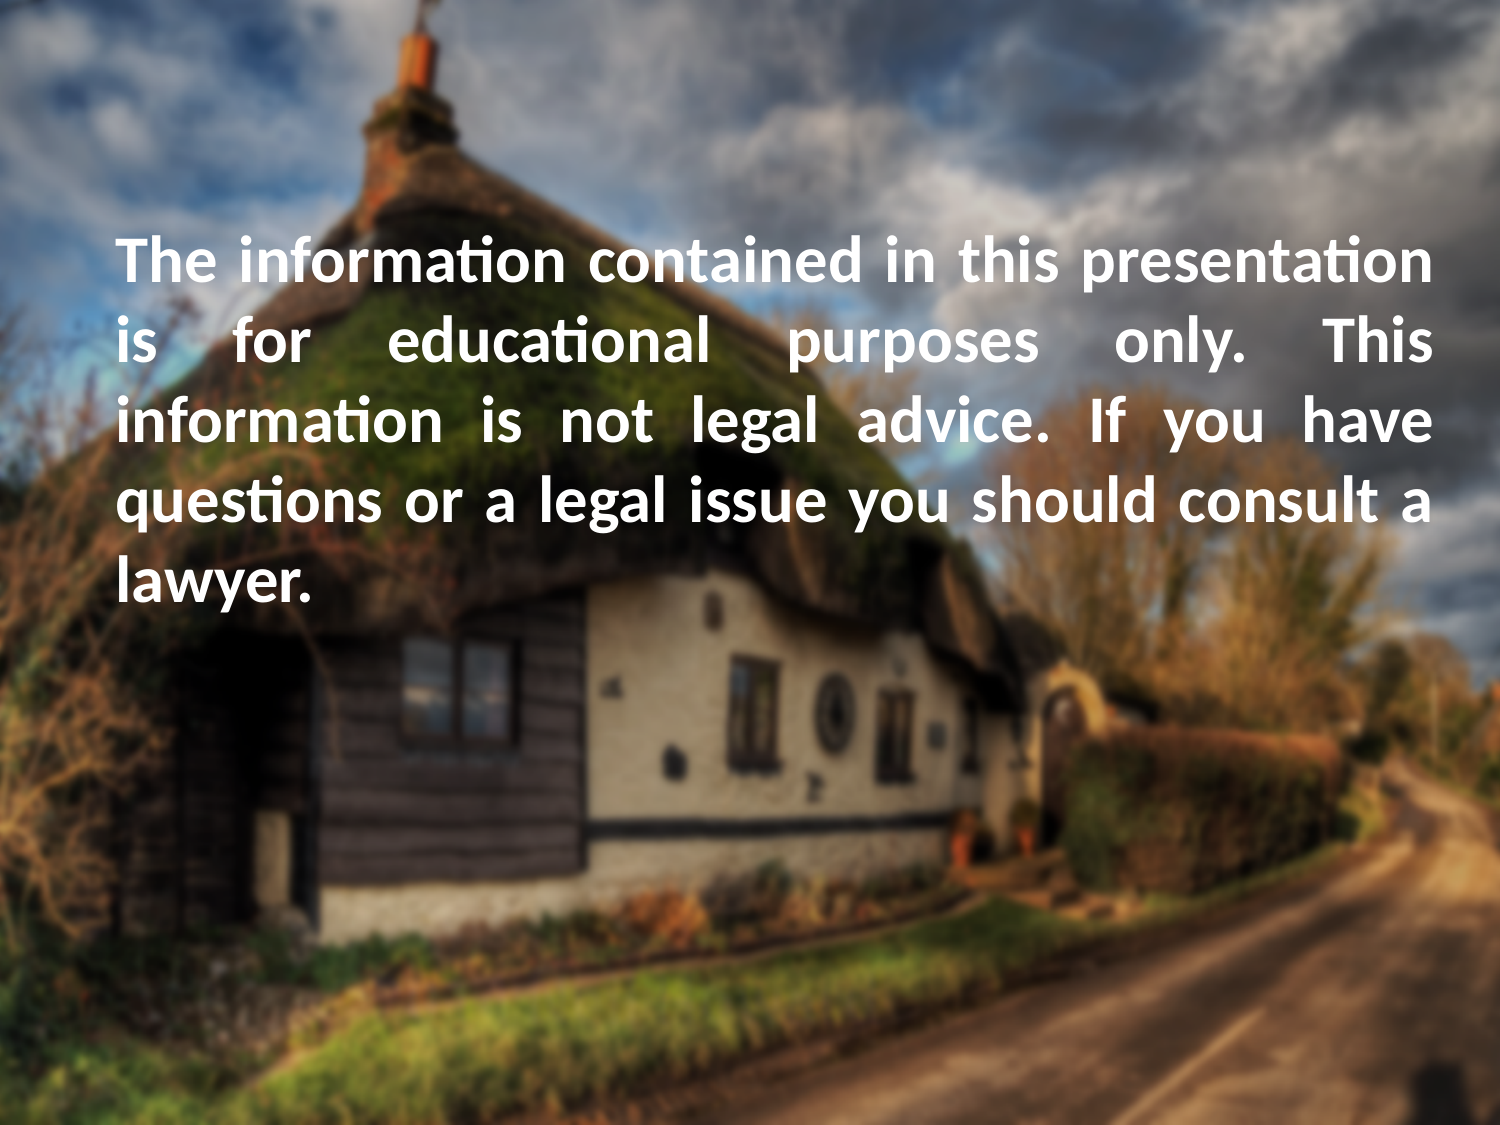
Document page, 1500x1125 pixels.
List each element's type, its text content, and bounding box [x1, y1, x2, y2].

list The information contained in this presentation is for educational purposes only. This information is not legal advice. If you have questions or a legal issue you should consult a lawyer. [100, 208, 1451, 951]
picture [0, 0, 1500, 1125]
